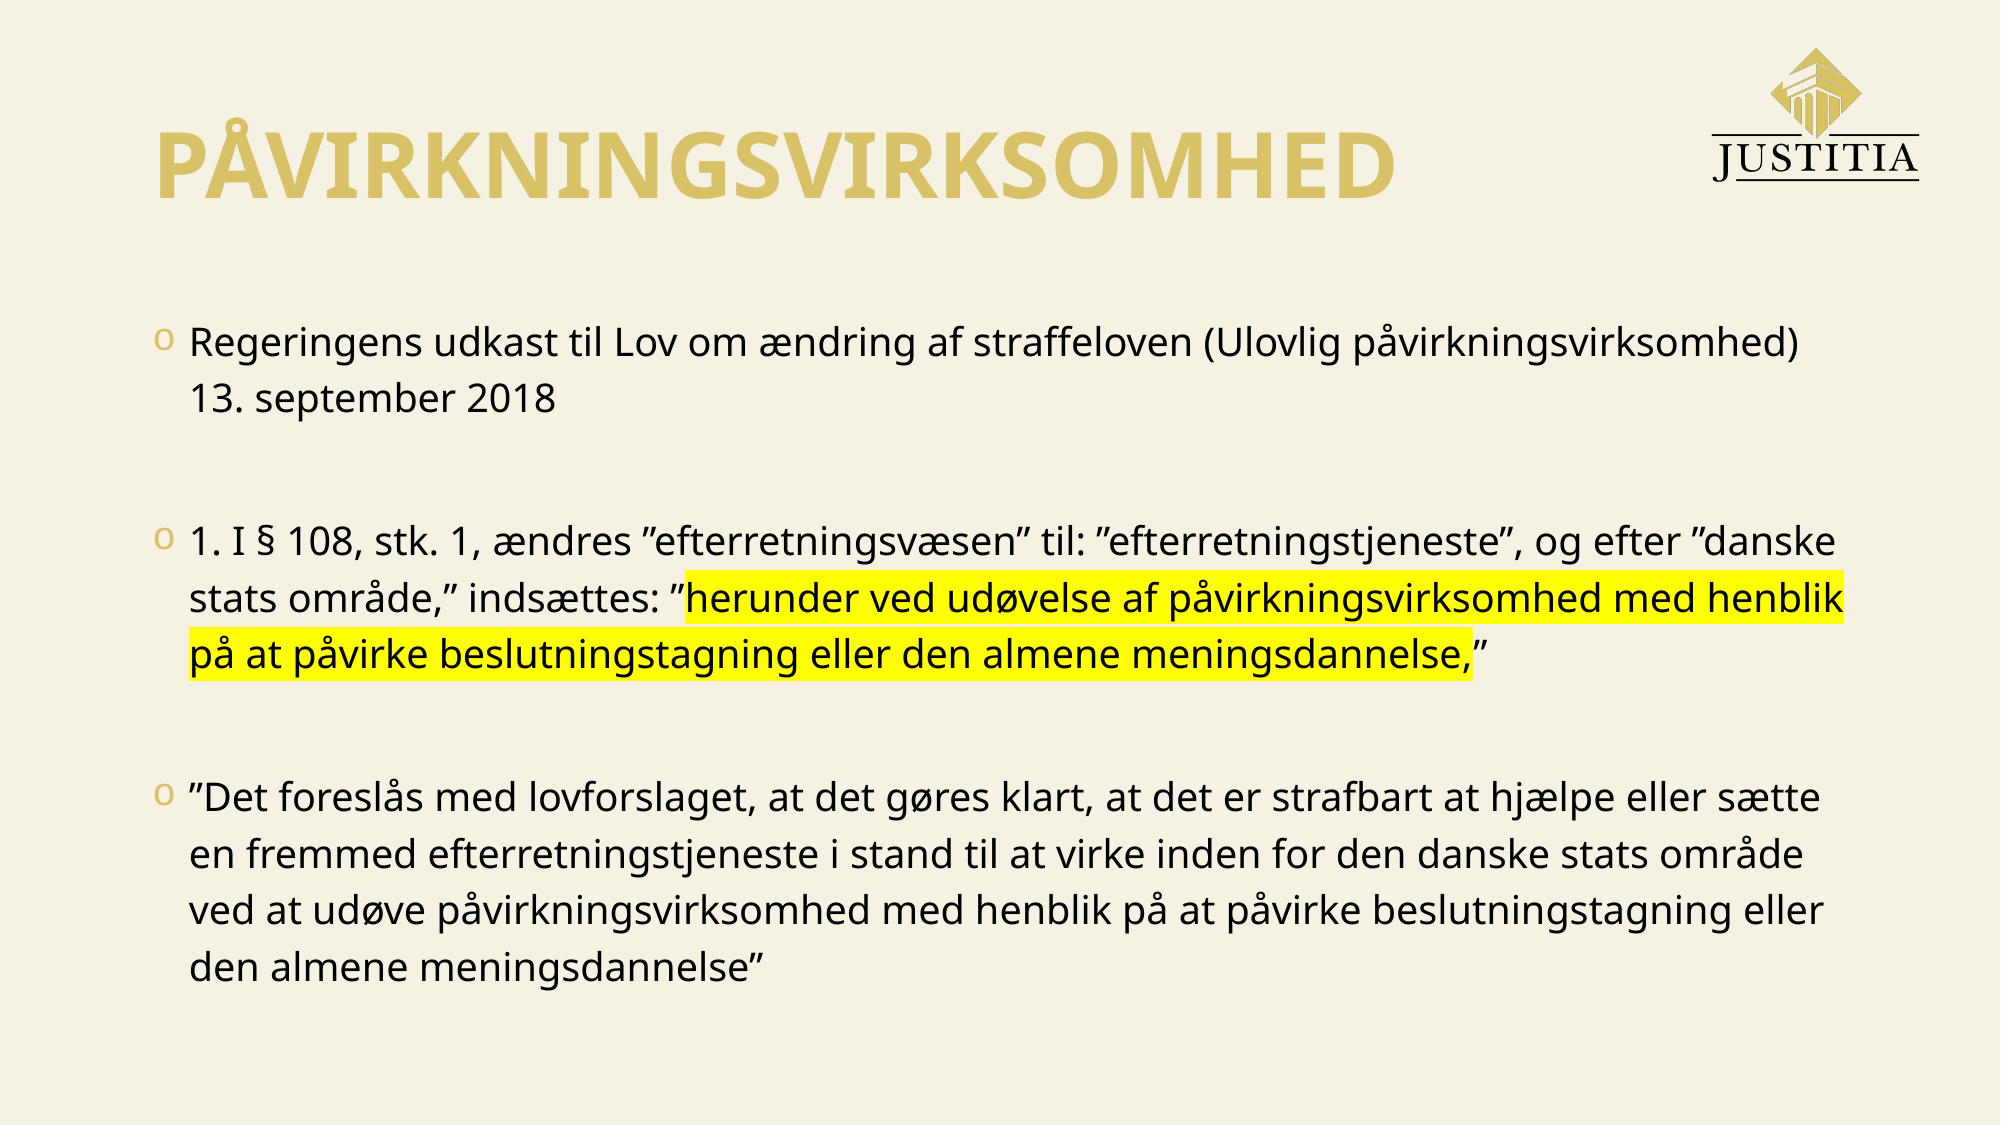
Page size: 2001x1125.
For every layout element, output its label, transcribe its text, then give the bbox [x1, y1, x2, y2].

list Regeringens udkast til Lov om ændring af straffeloven (Ulovlig påvirkningsvirksomhed) 13. september 2018 1. I § 108, stk. 1, ændres ”efterretningsvæsen” til: ”efterretningstjeneste”, og efter ”danske stats område,” indsættes: ”herunder ved udøvelse af påvirkningsvirksomhed med henblik på at påvirke beslutningstagning eller den almene meningsdannelse,” ”Det foreslås med lovforslaget, at det gøres klart, at det er strafbart at hjælpe eller sætte en fremmed efterretningstjeneste i stand til at virke inden for den danske stats område ved at udøve påvirkningsvirksomhed med henblik på at påvirke beslutningstagning eller den almene meningsdannelse” [137, 299, 1863, 1014]
title PÅVIRKNINGSVIRKSOMHED [137, 59, 1863, 278]
picture [1671, 30, 1961, 204]
